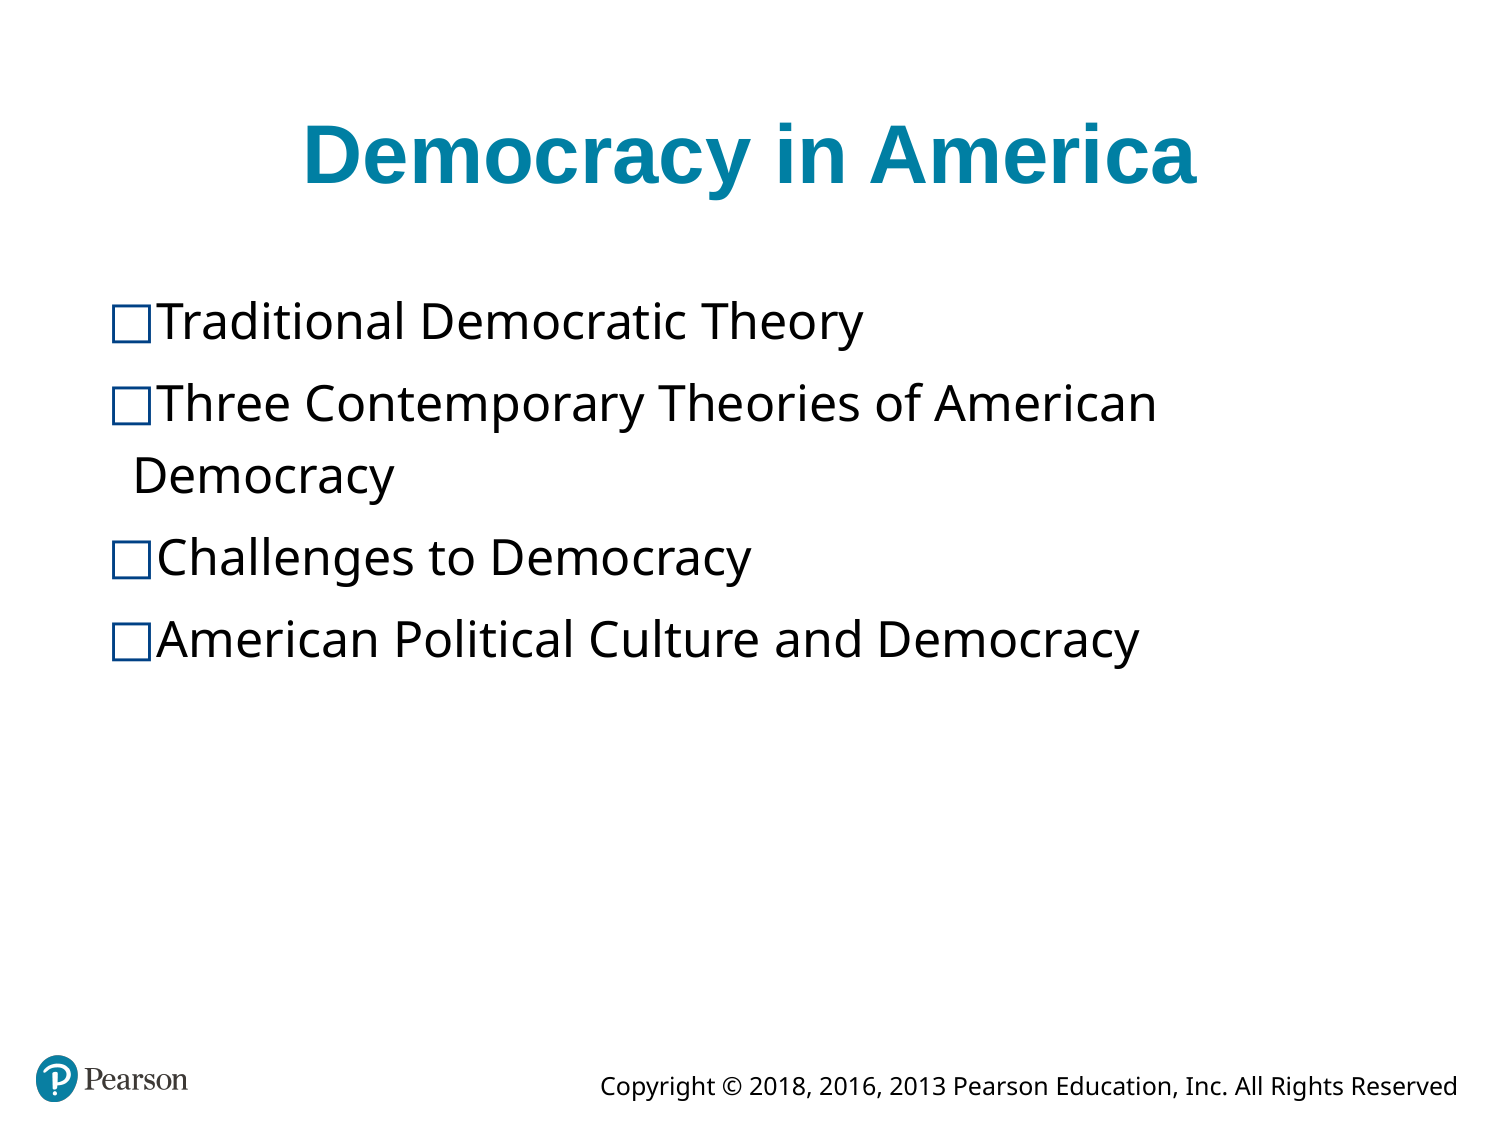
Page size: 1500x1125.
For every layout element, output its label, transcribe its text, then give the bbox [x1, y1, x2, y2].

picture [36, 1055, 52, 1071]
list Traditional Democratic Theory Three Contemporary Theories of American Democracy Challenges to Democracy American Political Culture and Democracy [75, 262, 1425, 1005]
picture [36, 1088, 47, 1102]
picture [62, 1055, 188, 1102]
picture [44, 1064, 70, 1089]
title Democracy in America [75, 35, 1425, 216]
